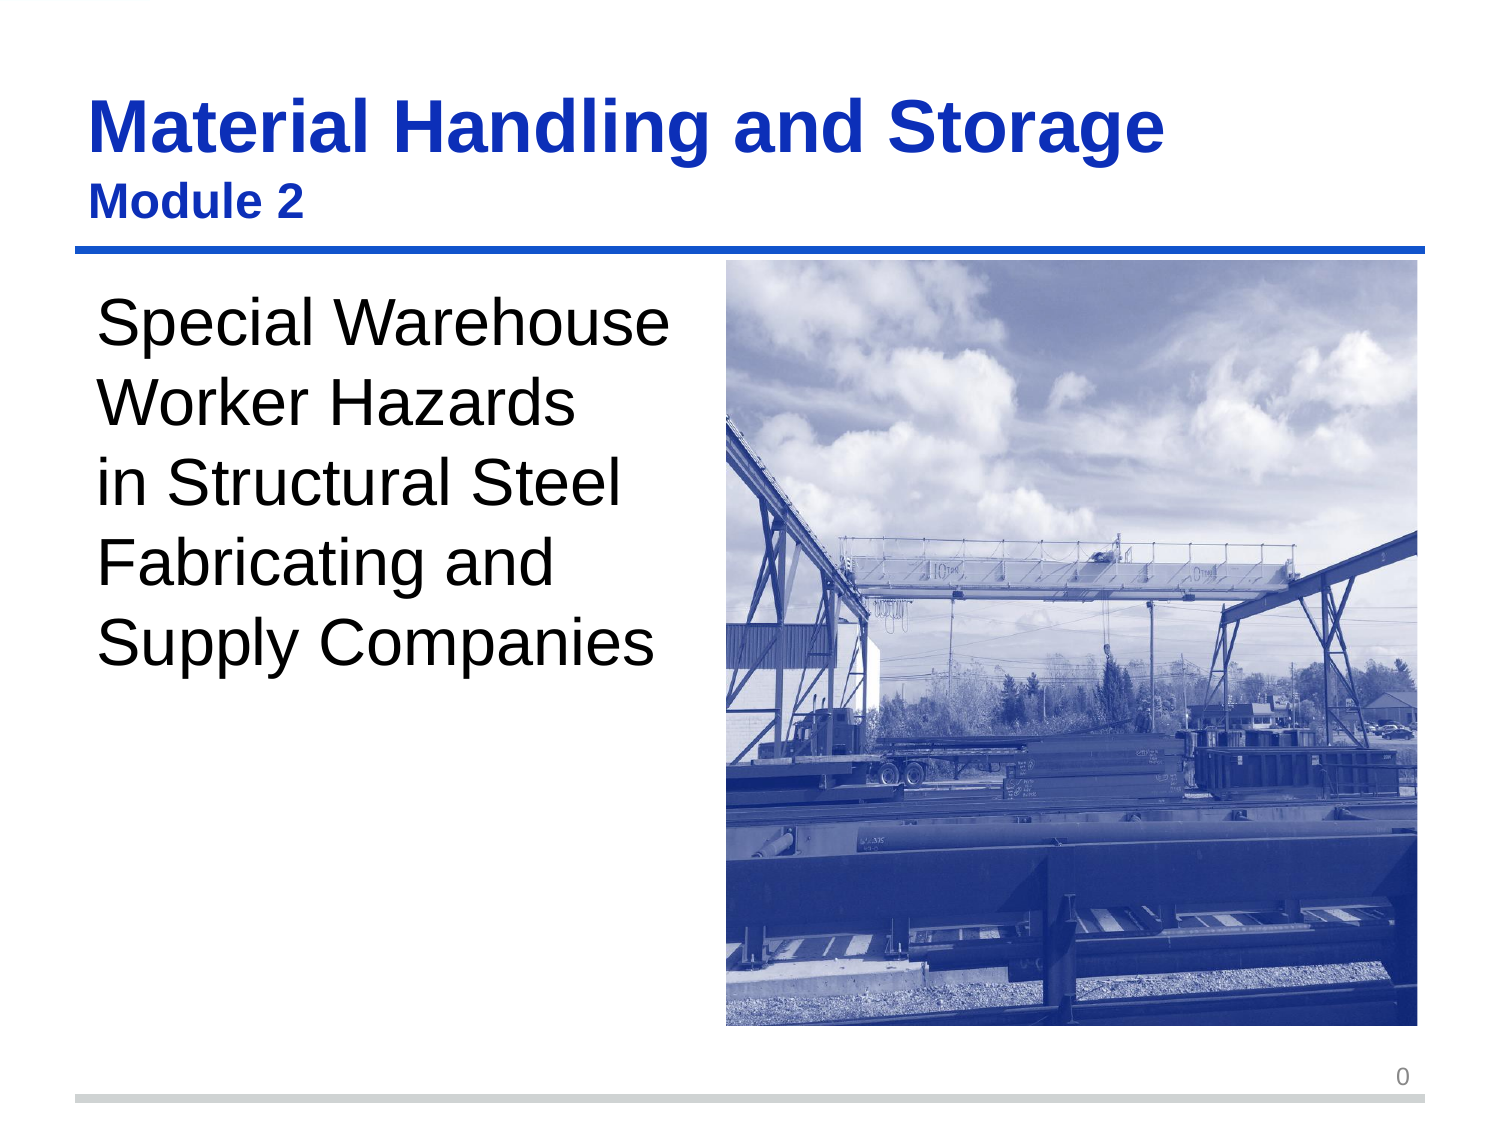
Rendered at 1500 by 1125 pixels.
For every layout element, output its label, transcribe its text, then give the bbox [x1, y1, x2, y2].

text_box 0 [1393, 1059, 1412, 1090]
text_box [726, 260, 1418, 1026]
title Material Handling and Storage Module 2 [87, 77, 1413, 266]
text_box Special Warehouse Worker Hazards in Structural Steel Fabricating and Supply Companies [94, 278, 677, 679]
